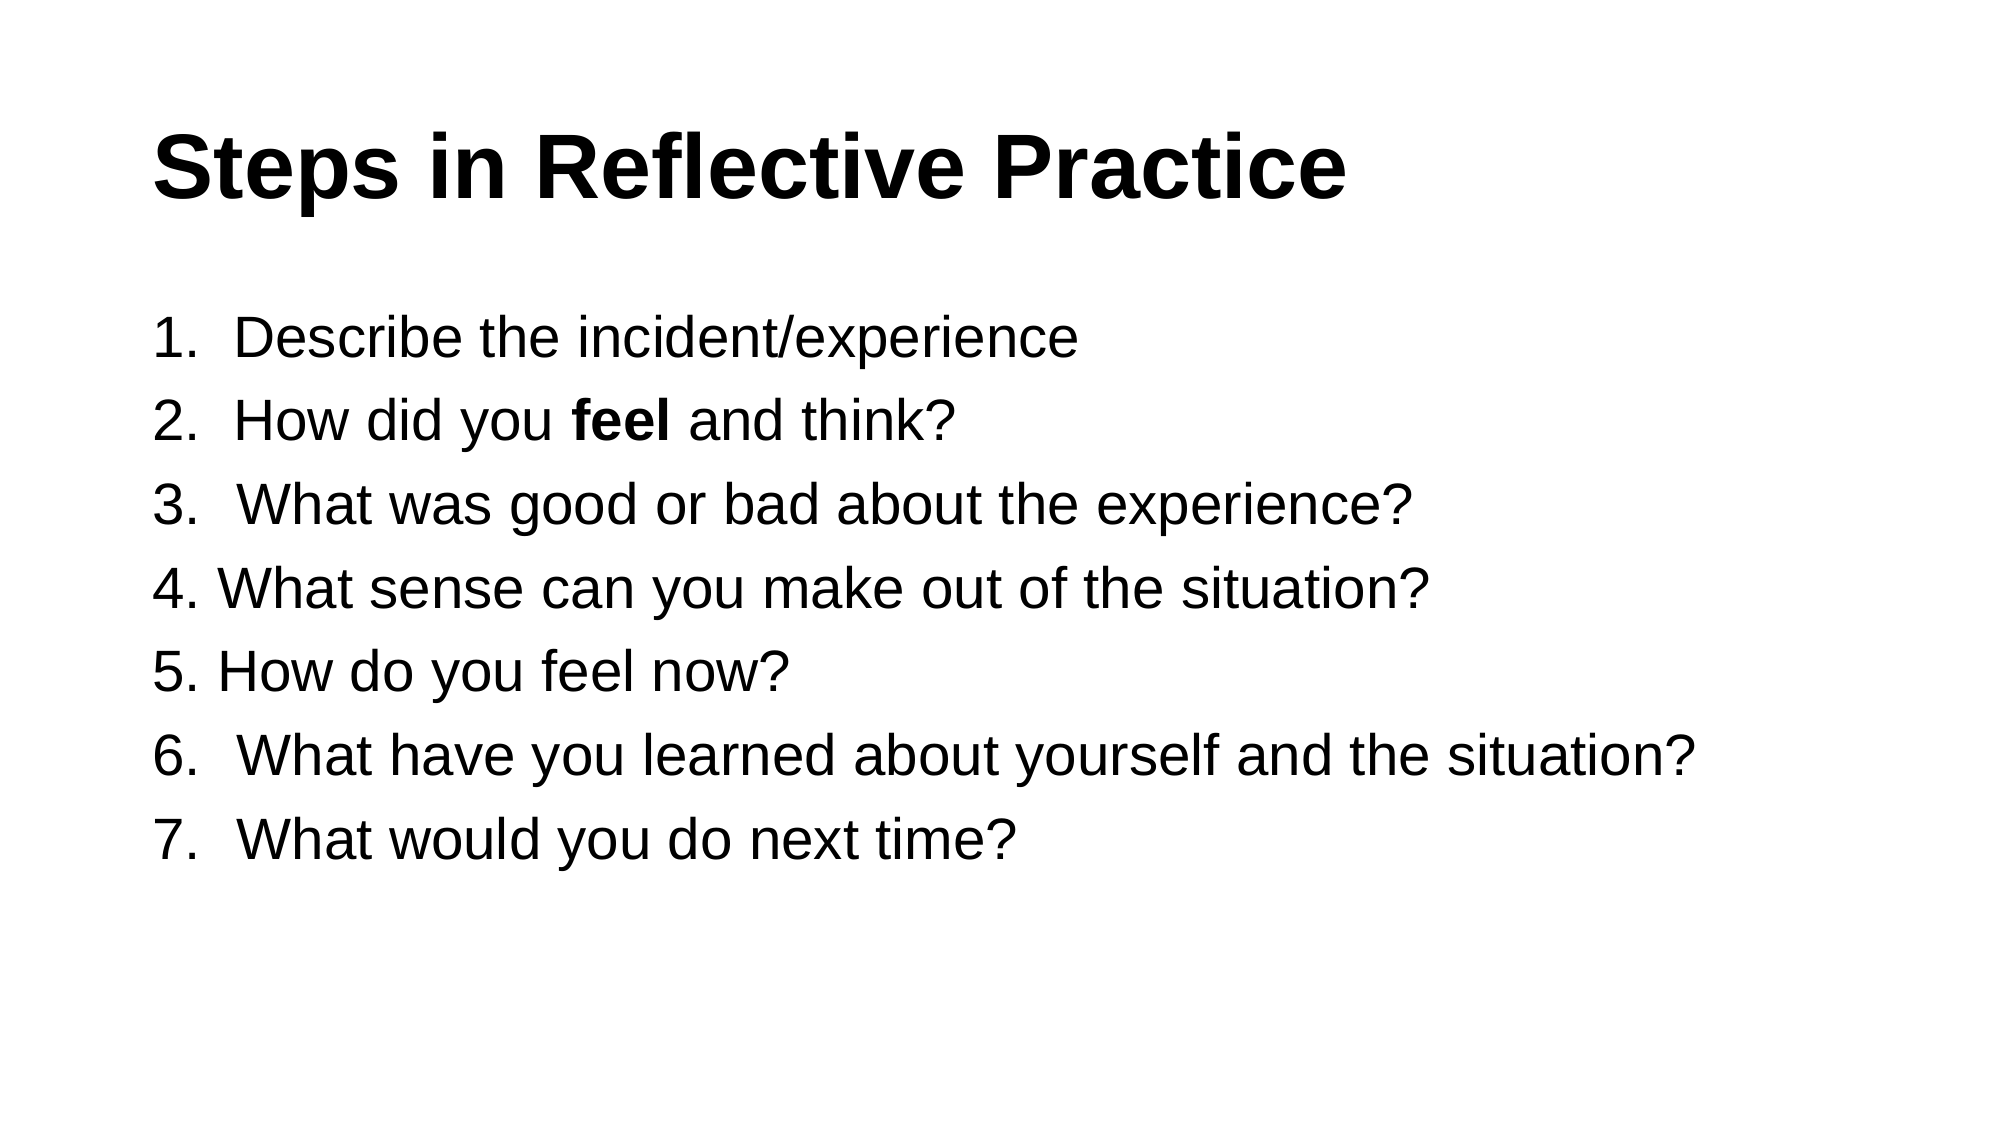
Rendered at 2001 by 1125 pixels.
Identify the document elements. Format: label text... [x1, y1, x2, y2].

list 1. Describe the incident/experience 2. How did you feel and think? What was good or bad about the experience? 4. What sense can you make out of the situation? 5. How do you feel now? What have you learned about yourself and the situation? What would you do next time? [137, 299, 1863, 1014]
title Steps in Reflective Practice [137, 59, 1863, 278]
